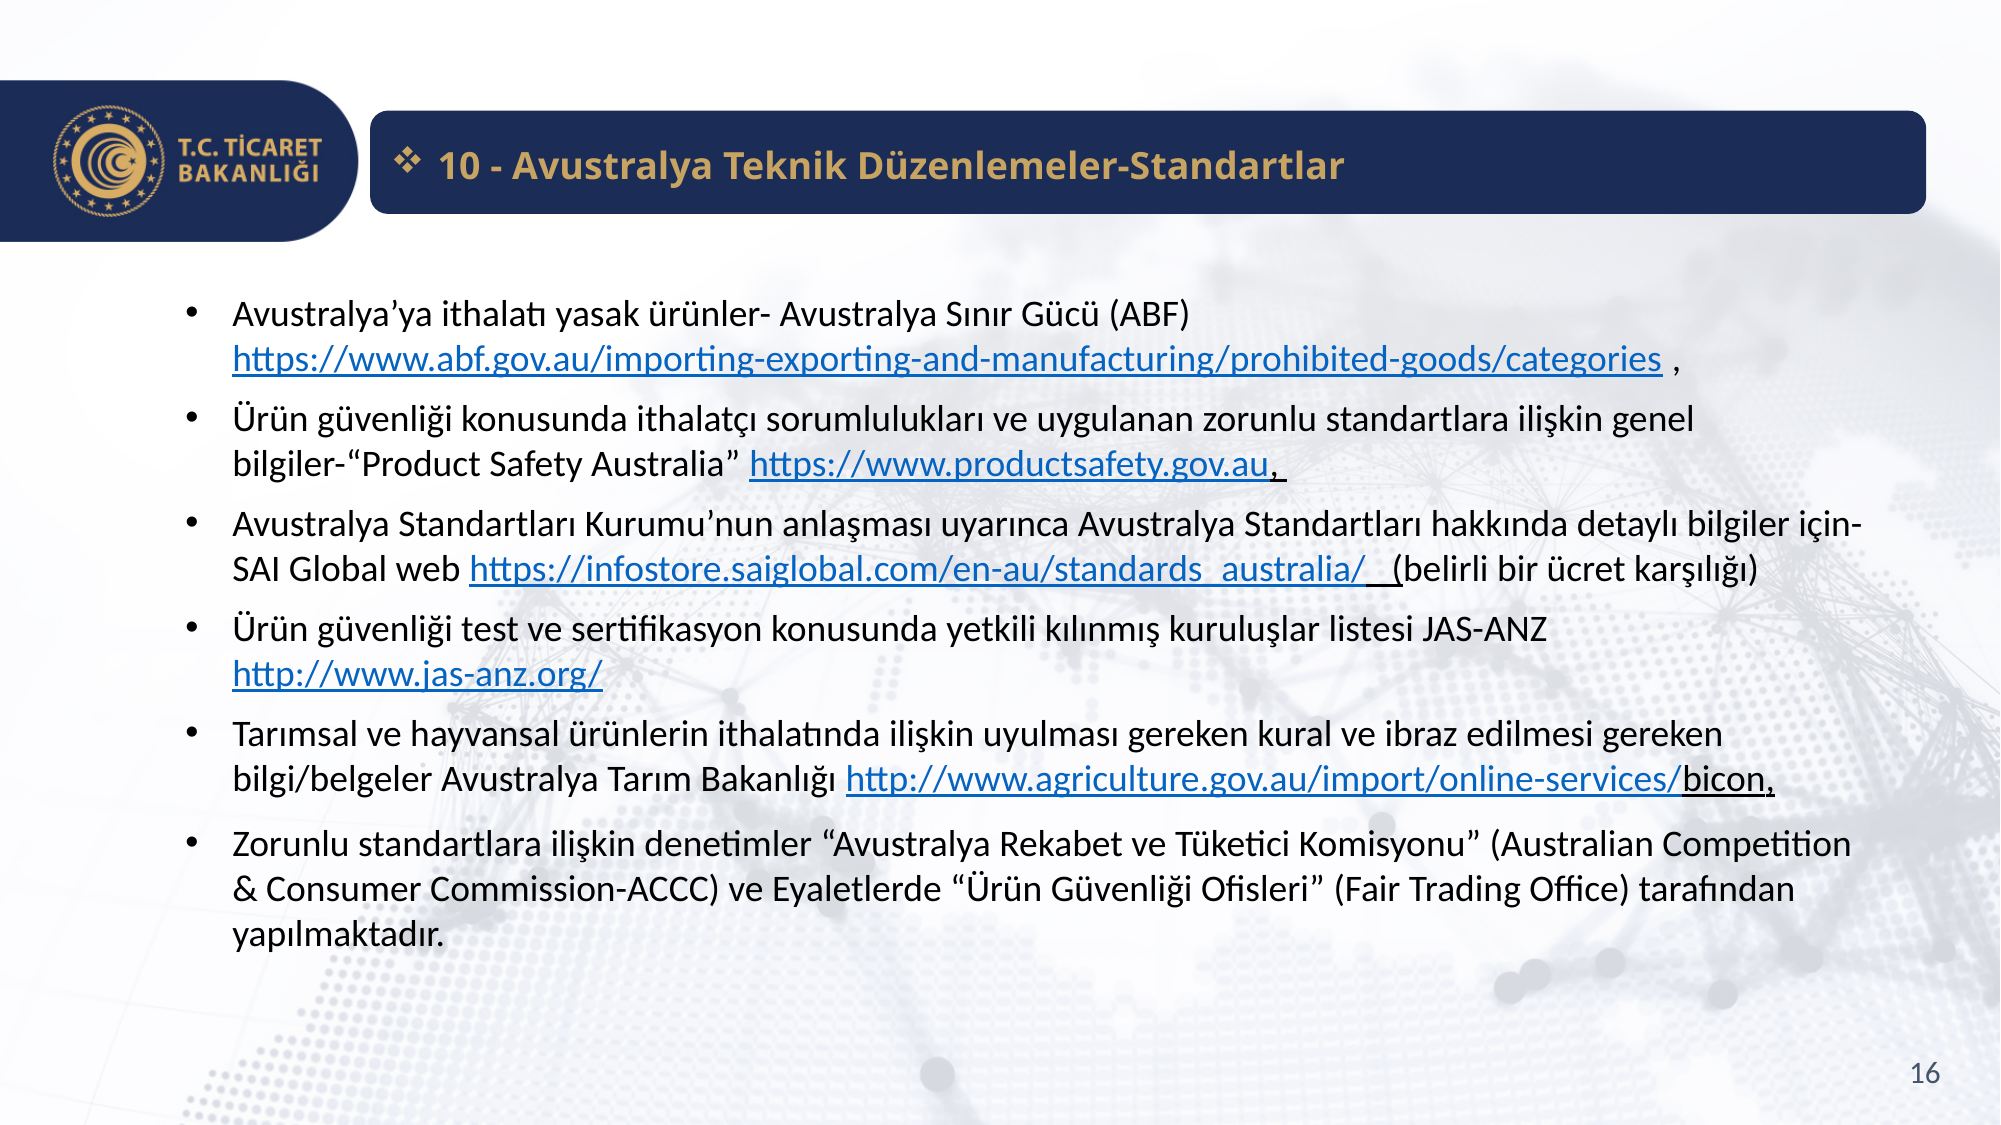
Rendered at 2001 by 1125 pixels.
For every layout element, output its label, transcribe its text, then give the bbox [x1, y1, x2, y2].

text_box 10 - Avustralya Teknik Düzenlemeler-Standartlar [370, 110, 1927, 214]
text_box Avustralya’ya ithalatı yasak ürünler- Avustralya Sınır Gücü (ABF) https://www.abf.gov.au/importing-exporting-and-manufacturing/prohibited-goods/categories , Ürün güvenliği konusunda ithalatçı sorumlulukları ve uygulanan zorunlu standartlara ilişkin genel bilgiler-“Product Safety Australia” https://www.productsafety.gov.au, Avustralya Standartları Kurumu’nun anlaşması uyarınca Avustralya Standartları hakkında detaylı bilgiler için- SAI Global web https://infostore.saiglobal.com/en-au/standards_australia/ (belirli bir ücret karşılığı) Ürün güvenliği test ve sertifikasyon konusunda yetkili kılınmış kuruluşlar listesi JAS-ANZ http://www.jas-anz.org/ Tarımsal ve hayvansal ürünlerin ithalatında ilişkin uyulması gereken kural ve ibraz edilmesi gereken bilgi/belgeler Avustralya Tarım Bakanlığı http://www.agriculture.gov.au/import/online-services/bicon, Zorunlu standartlara ilişkin denetimler “Avustralya Rekabet ve Tüketici Komisyonu” (Australian Competition & Consumer Commission-ACCC) ve Eyaletlerde “Ürün Güvenliği Ofisleri” (Fair Trading Office) tarafından yapılmaktadır. [170, 266, 1898, 1007]
slide_number 16 [1878, 1032, 1972, 1110]
picture [0, 0, 2001, 1125]
